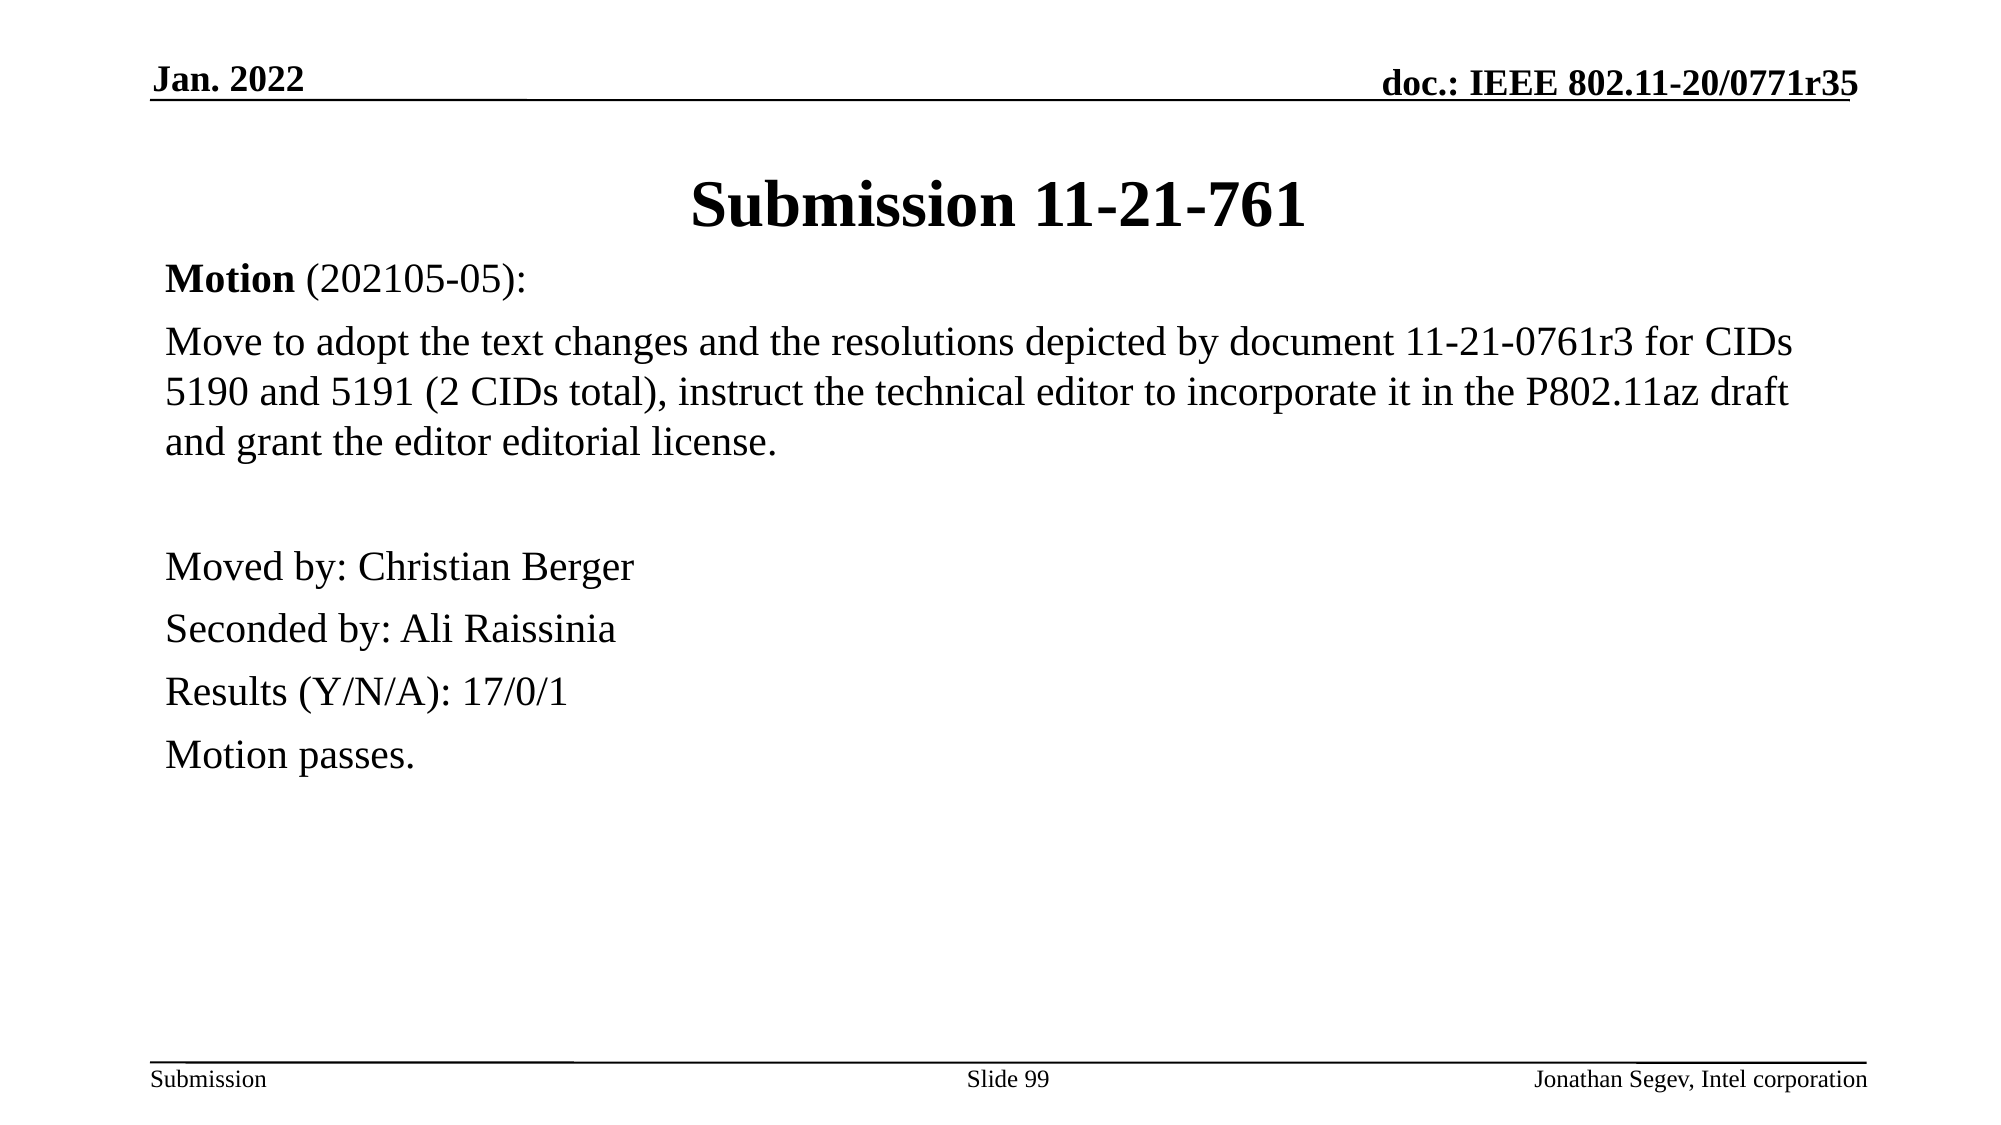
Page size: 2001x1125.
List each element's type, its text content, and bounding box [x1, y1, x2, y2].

title Submission 11-21-761 [149, 112, 1850, 243]
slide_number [152, 54, 563, 100]
footer Jonathan Segev, Intel corporation [1171, 1061, 1869, 1093]
slide_number Slide 99 [950, 1061, 1067, 1123]
list Motion (202105-05): Move to adopt the text changes and the resolutions depicted by document 11-21-0761r3 for CIDs 5190 and 5191 (2 CIDs total), instruct the technical editor to incorporate it in the P802.11az draft and grant the editor editorial license. Moved by: Christian Berger Seconded by: Ali Raissinia Results (Y/N/A): 17/0/1 Motion passes. [149, 243, 1850, 1000]
